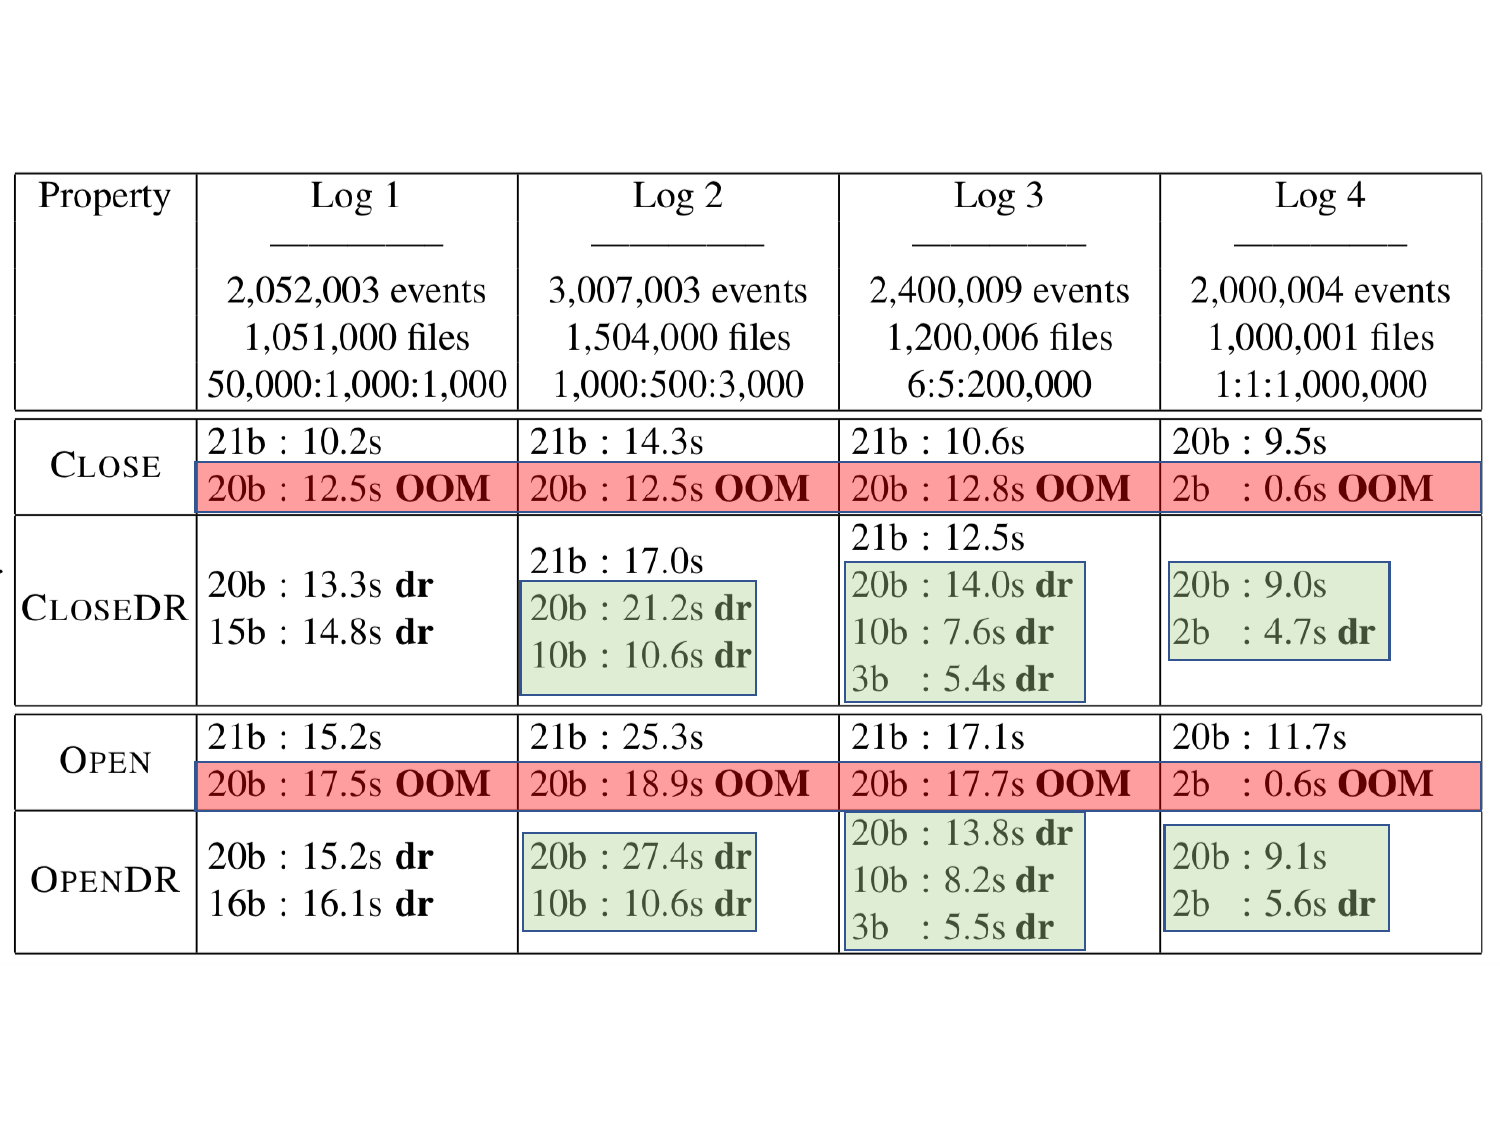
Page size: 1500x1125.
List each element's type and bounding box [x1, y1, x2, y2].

picture [0, 158, 1500, 966]
